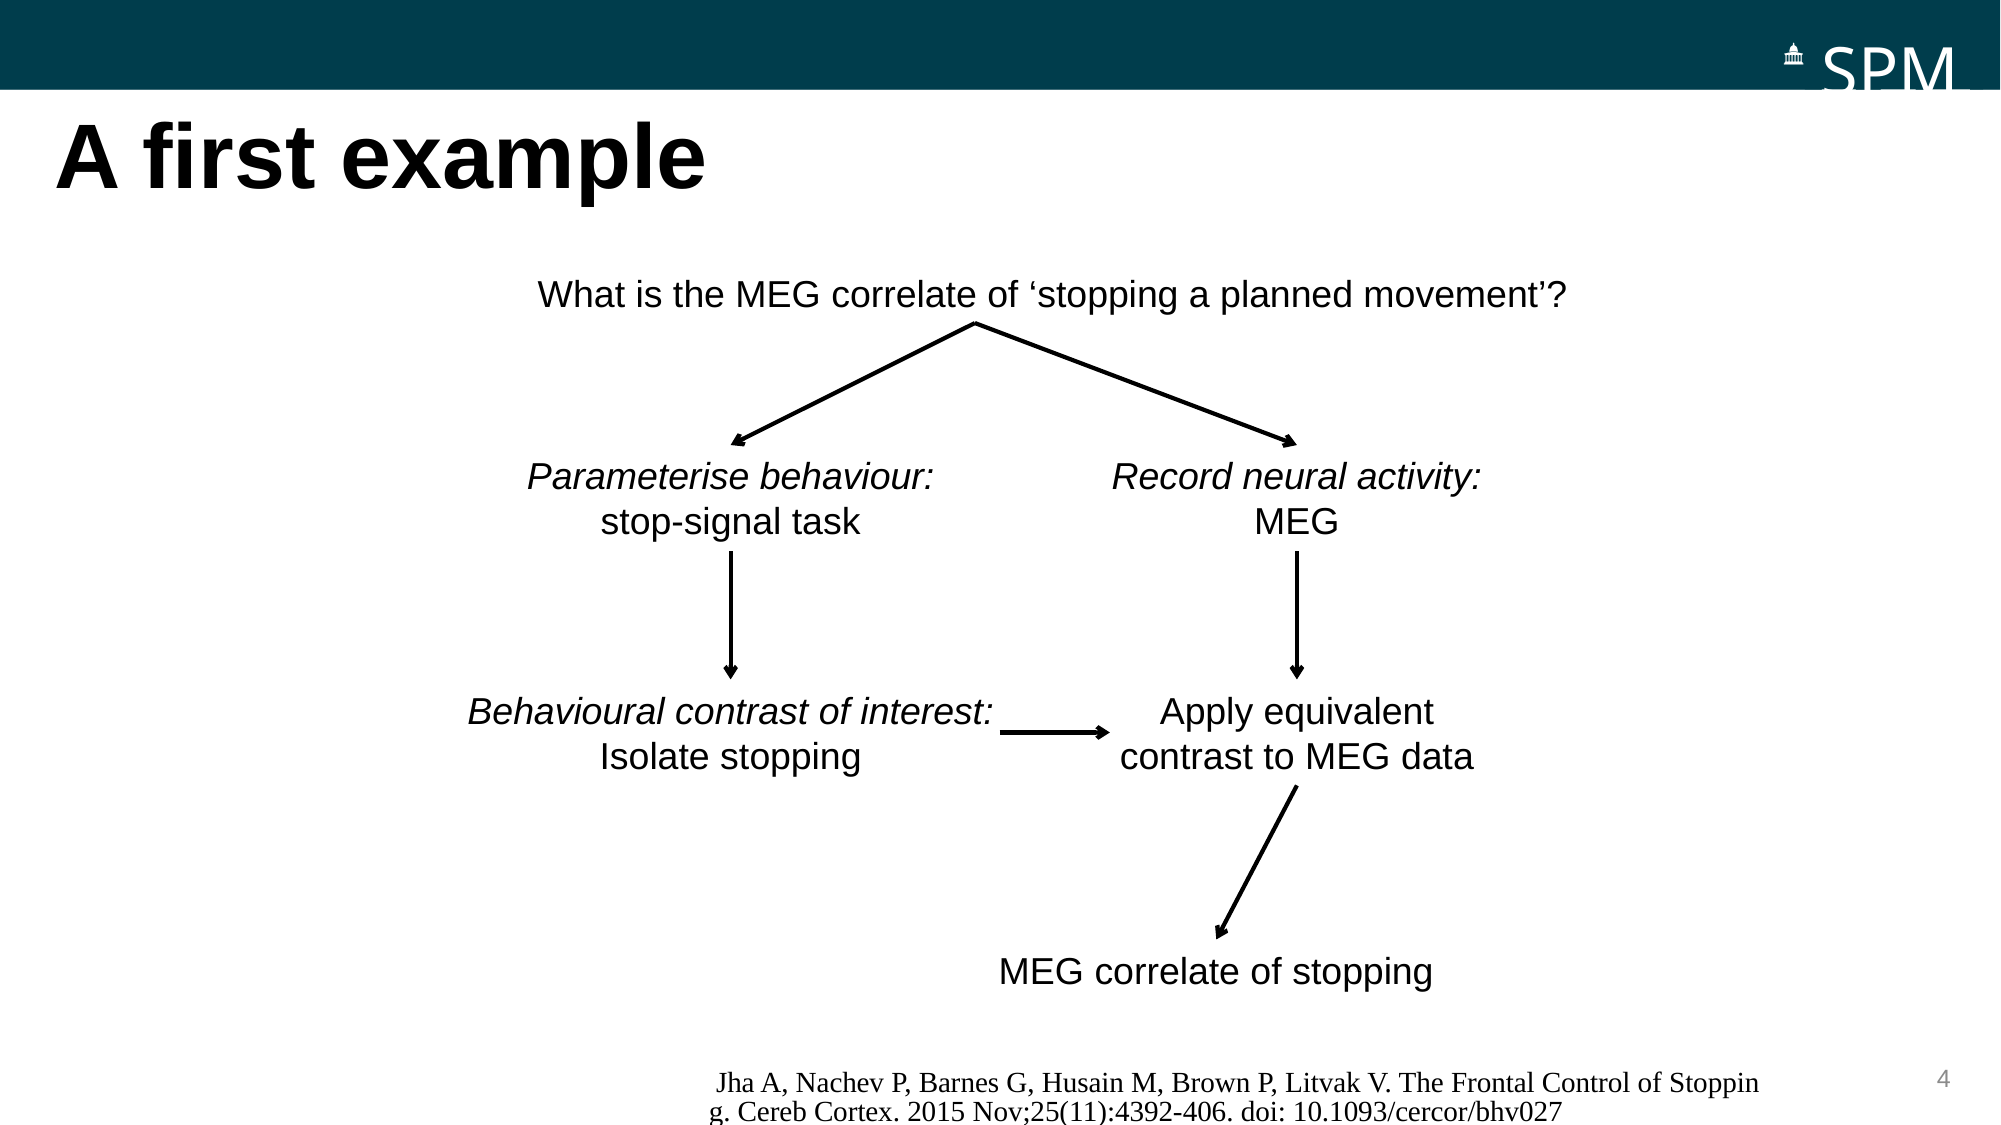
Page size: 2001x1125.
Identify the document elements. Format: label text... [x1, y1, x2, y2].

text_box Apply equivalent contrast to MEG data [1089, 679, 1505, 785]
text_box Parameterise behaviour: stop-signal task [512, 445, 950, 550]
text_box MEG correlate of stopping [983, 939, 1449, 1000]
text_box Record neural activity: MEG [1096, 445, 1497, 550]
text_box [974, 322, 1297, 446]
text_box SPM [1780, 28, 2000, 110]
text_box What is the MEG correlate of ‘stopping a planned movement’? [522, 262, 1583, 323]
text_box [730, 322, 974, 446]
slide_number 4 [1824, 1062, 1951, 1108]
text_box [1216, 785, 1297, 940]
title A first example [54, 108, 1531, 231]
footer Jha A, Nachev P, Barnes G, Husain M, Brown P, Litvak V. The Frontal Control of Stopping. Cereb Cortex. 2015 Nov;25(11):4392-406. doi: 10.1093/cercor/bhv027 [708, 1062, 1772, 1122]
text_box Behavioural contrast of interest: Isolate stopping [452, 679, 1009, 785]
